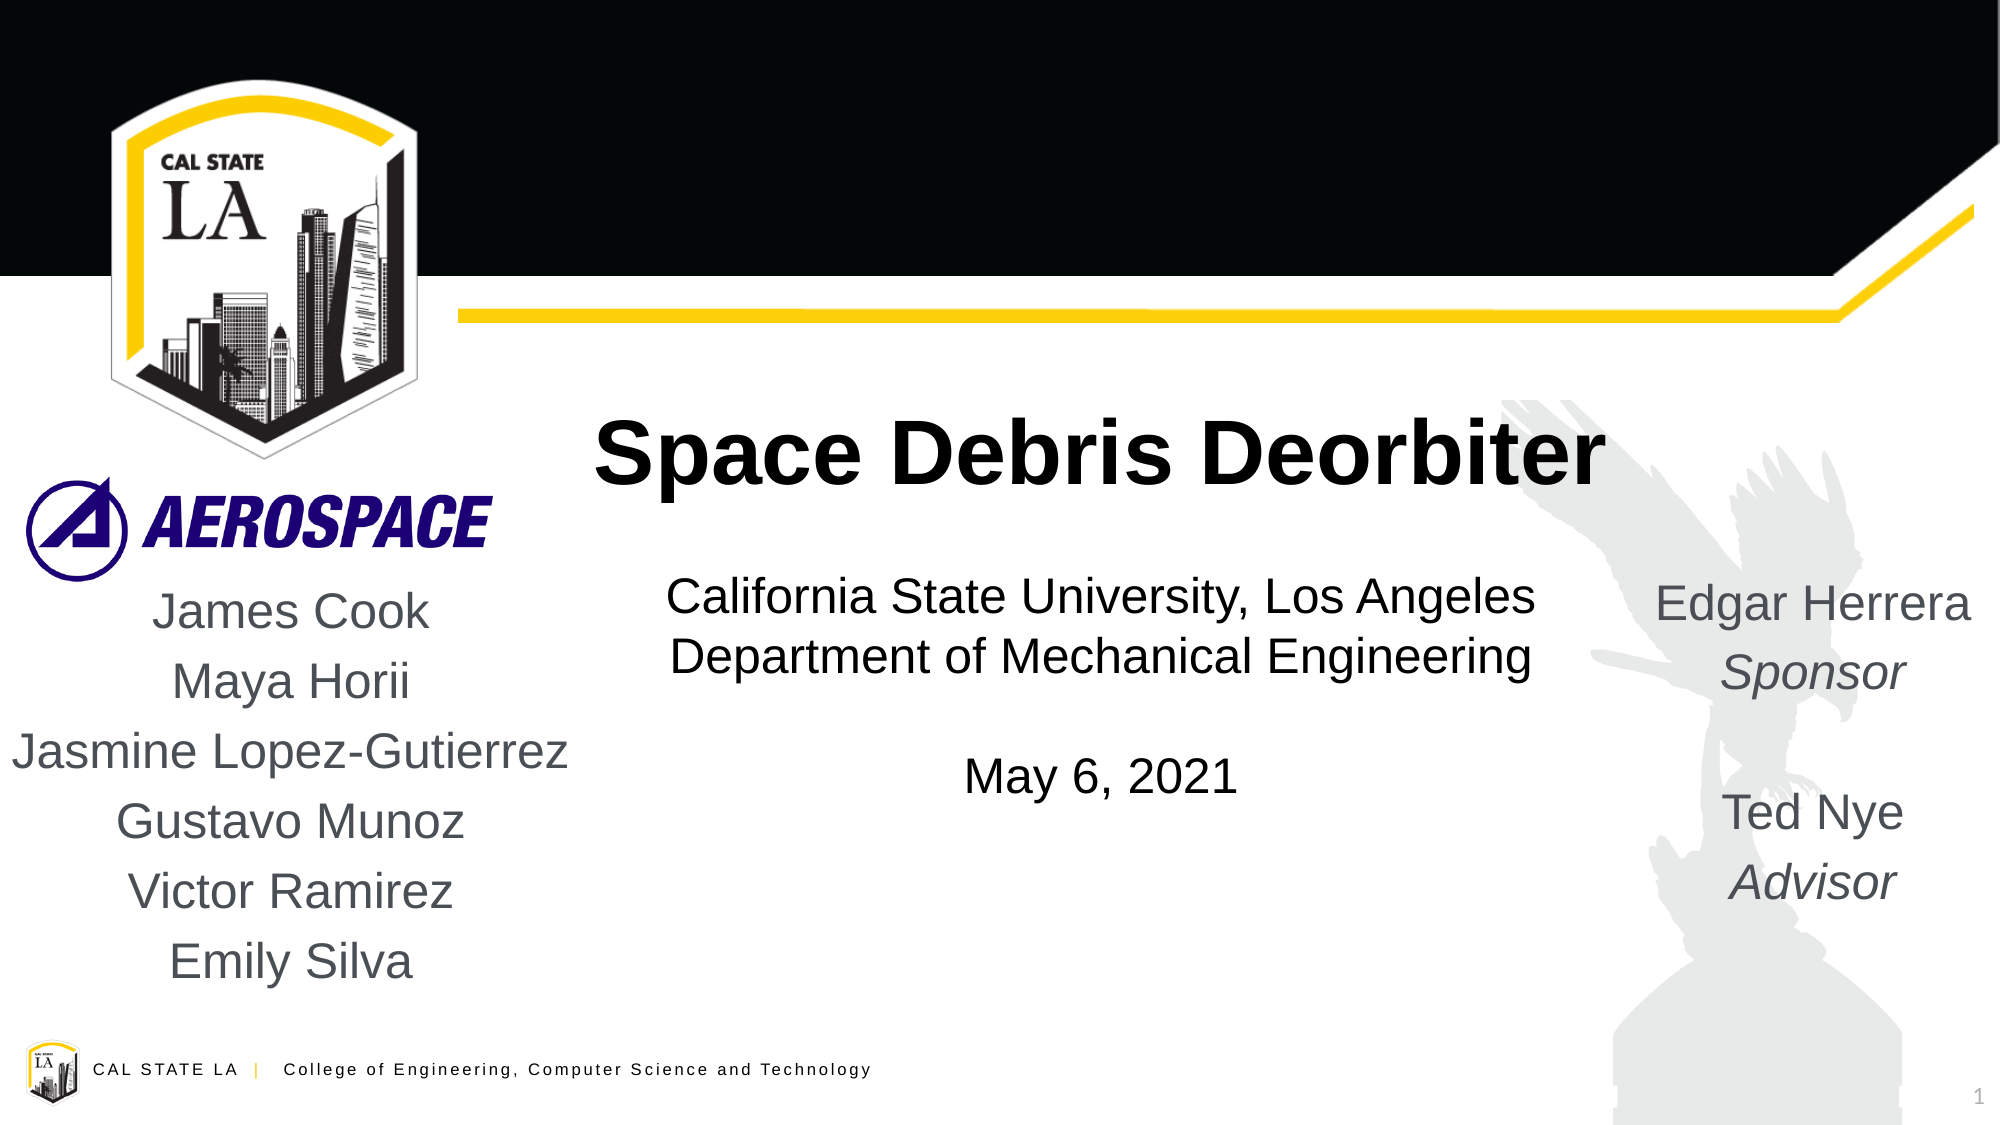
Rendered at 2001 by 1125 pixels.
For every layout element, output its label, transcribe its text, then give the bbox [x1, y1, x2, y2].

picture [17, 1032, 88, 1107]
title Space Debris Deorbiter California State University, Los Angeles Department of Mechanical Engineering May 6, 2021 [564, 347, 1639, 849]
slide_number 1 [1533, 1065, 2000, 1125]
text_box James Cook Maya Horii Jasmine Lopez-Gutierrez Gustavo Munoz Victor Ramirez Emily Silva [0, 570, 589, 1006]
picture [0, 0, 2000, 635]
text_box Edgar Herrera Sponsor Ted Nye Advisor [1638, 562, 1989, 906]
